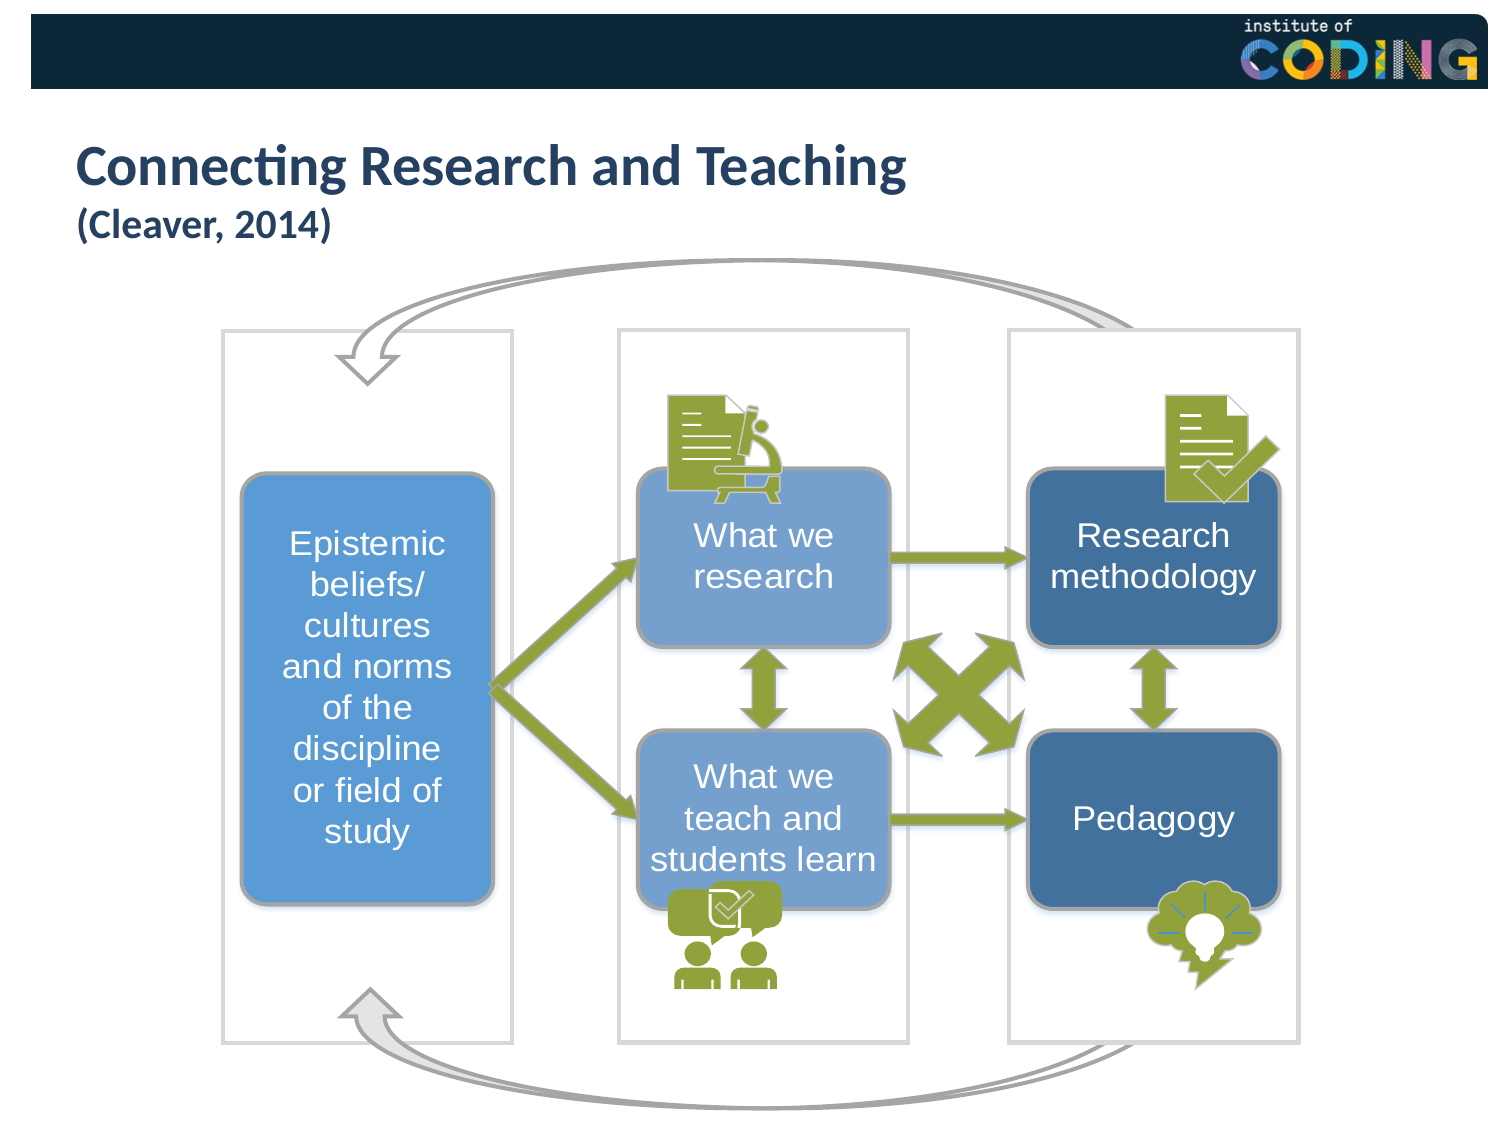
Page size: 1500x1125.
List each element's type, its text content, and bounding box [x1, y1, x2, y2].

text_box Connecting Research and Teaching (Cleaver, 2014) [61, 119, 1018, 255]
picture [31, 14, 1488, 90]
picture [218, 255, 1302, 1111]
